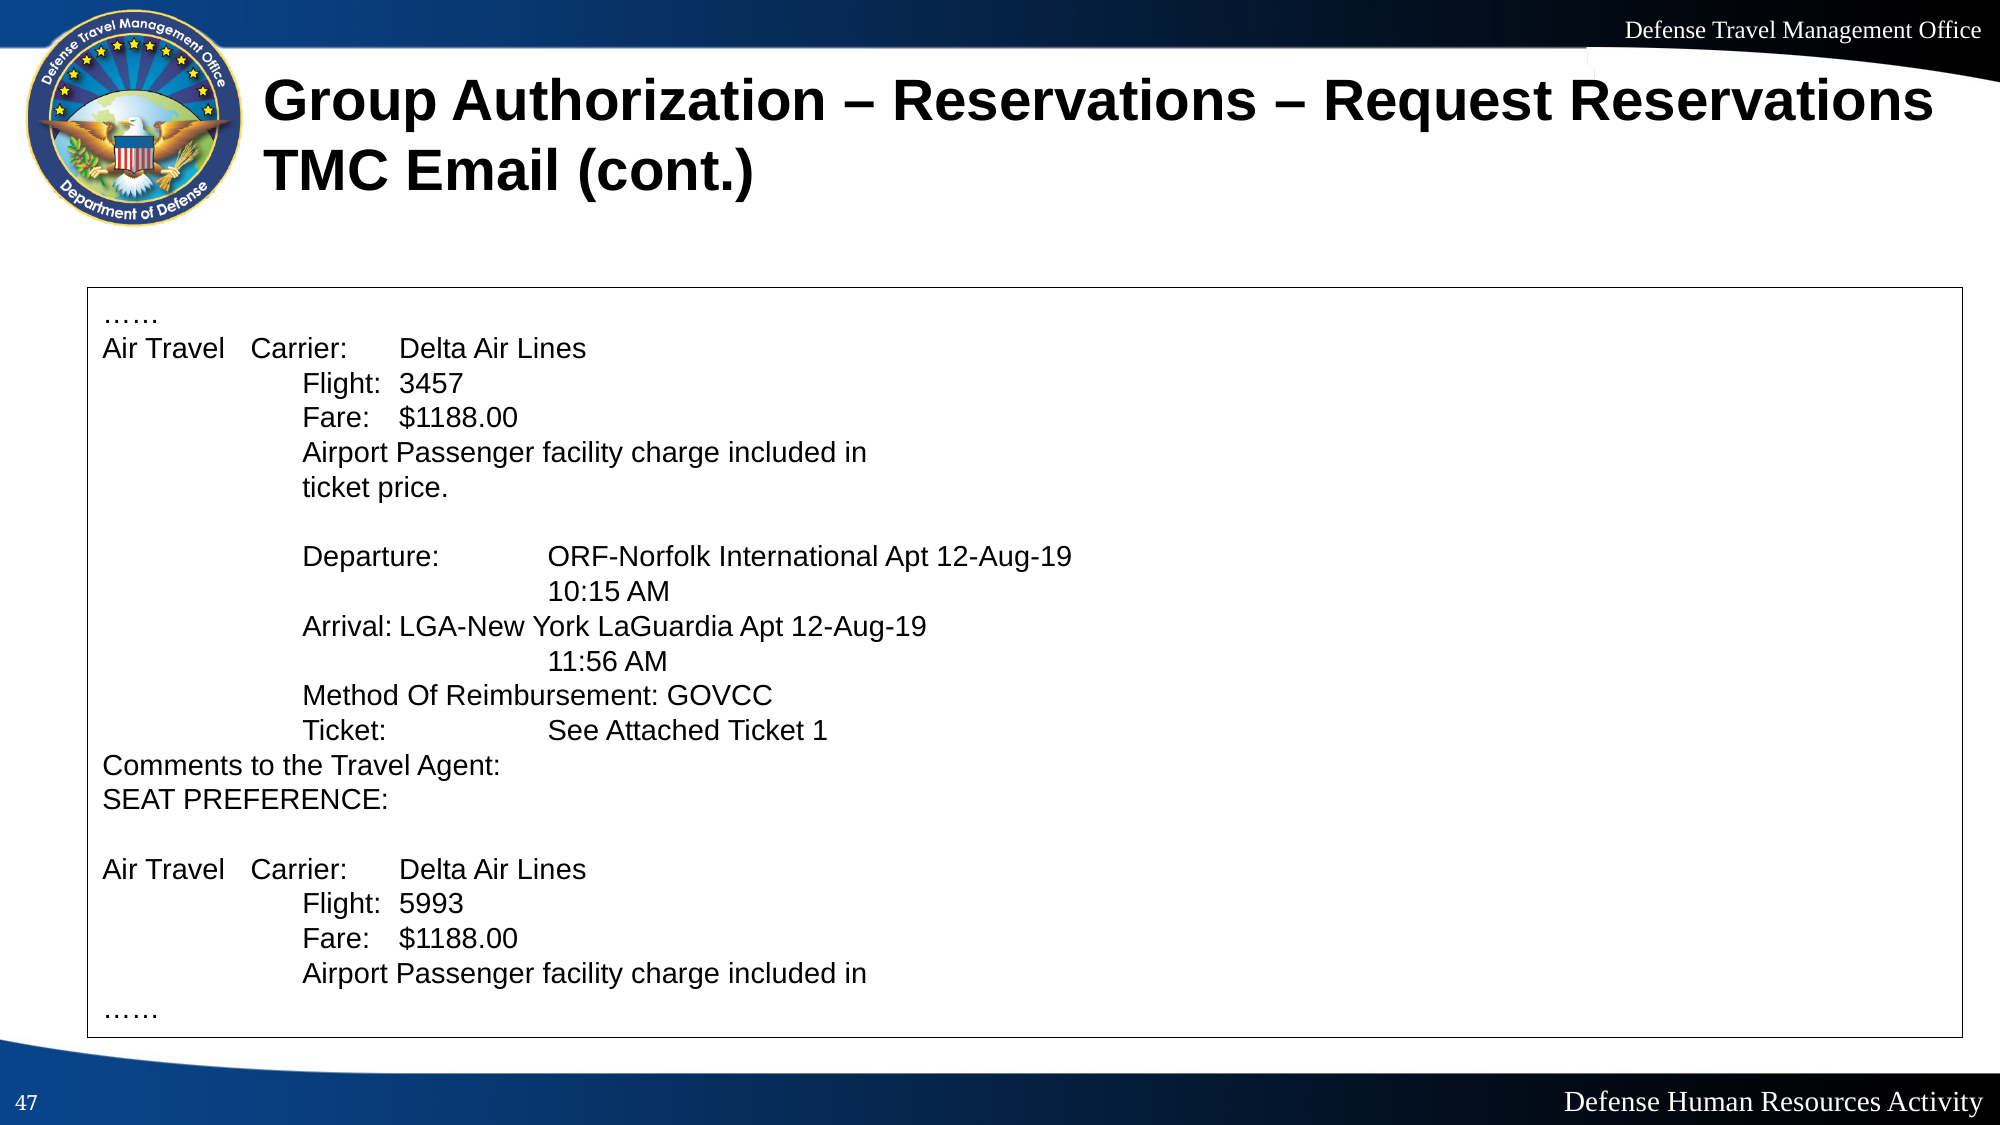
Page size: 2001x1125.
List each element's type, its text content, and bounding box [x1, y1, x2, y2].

picture [0, 1037, 2000, 1125]
text_box …… Air Travel Carrier: Delta Air Lines Flight: 3457 Fare: $1188.00 Airport Passenger facility charge included in ticket price. Departure: ORF-Norfolk International Apt 12-Aug-19 10:15 AM Arrival: LGA-New York LaGuardia Apt 12-Aug-19 11:56 AM Method Of Reimbursement: GOVCC Ticket: See Attached Ticket 1 Comments to the Travel Agent: SEAT PREFERENCE: Air Travel Carrier: Delta Air Lines Flight: 5993 Fare: $1188.00 Airport Passenger facility charge included in …… [87, 287, 1963, 1038]
slide_number 47 [0, 1080, 63, 1125]
title Group Authorization – Reservations – Request Reservations TMC Email (cont.) [248, 54, 1976, 226]
picture [0, 0, 2000, 230]
